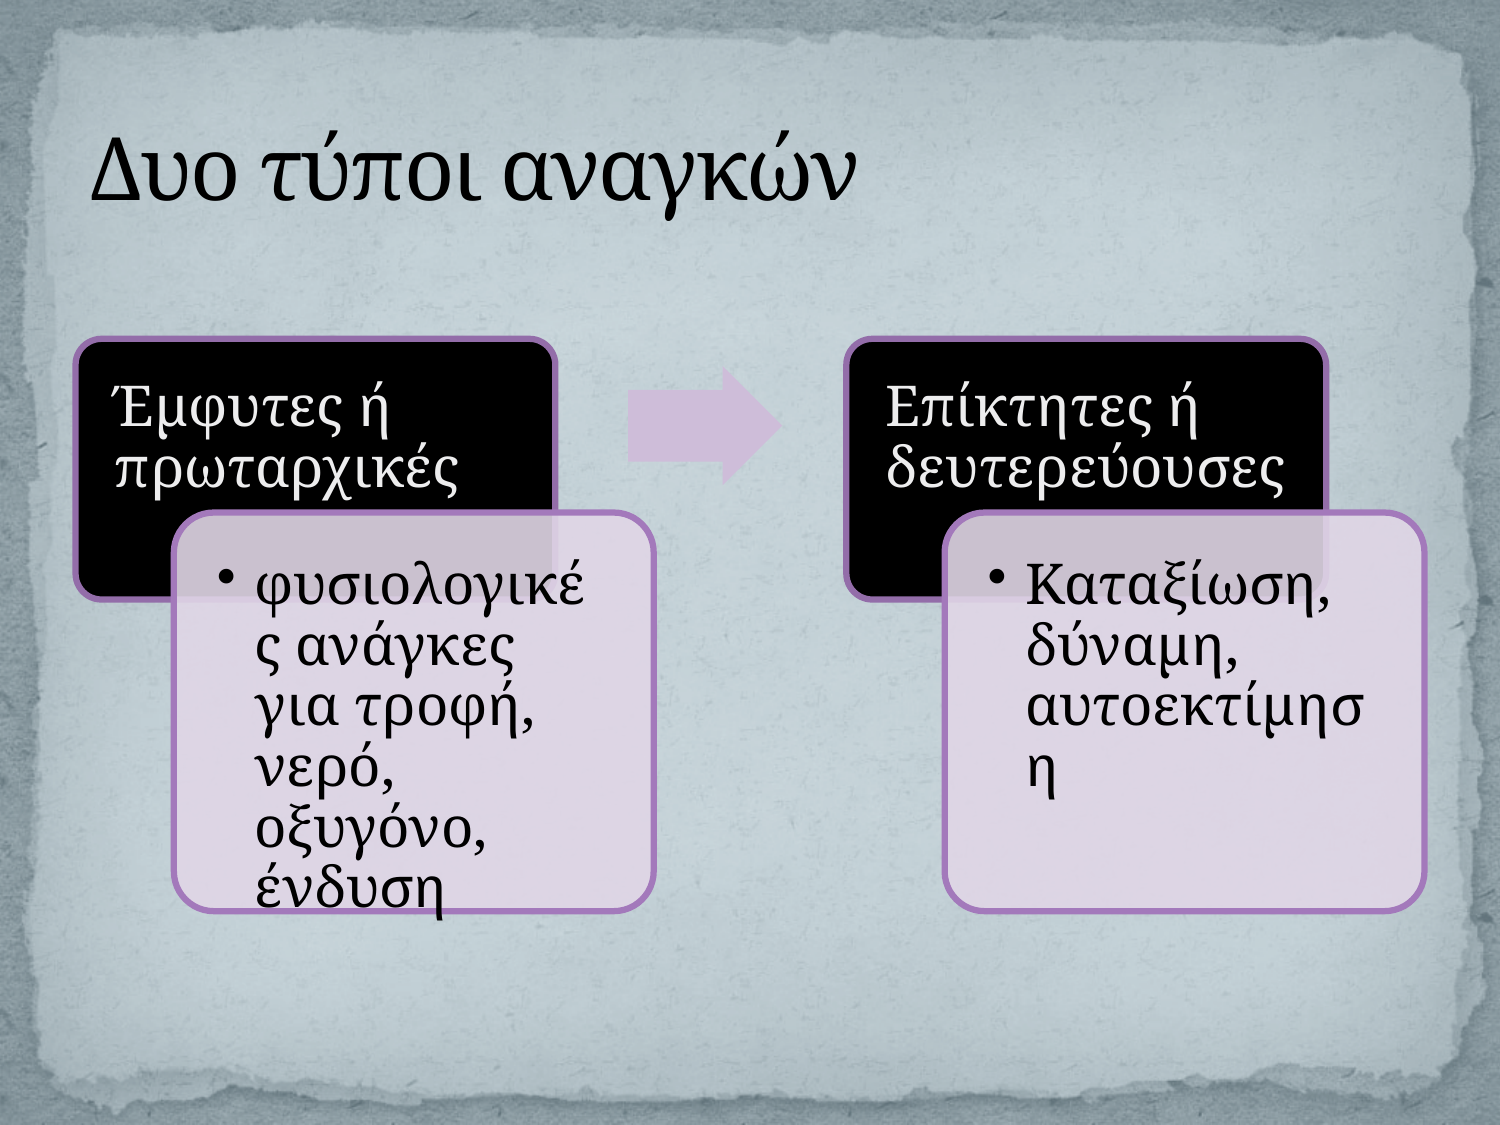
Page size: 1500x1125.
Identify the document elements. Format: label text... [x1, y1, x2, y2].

title Δυο τύποι αναγκών [74, 24, 1425, 225]
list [77, 252, 1424, 998]
